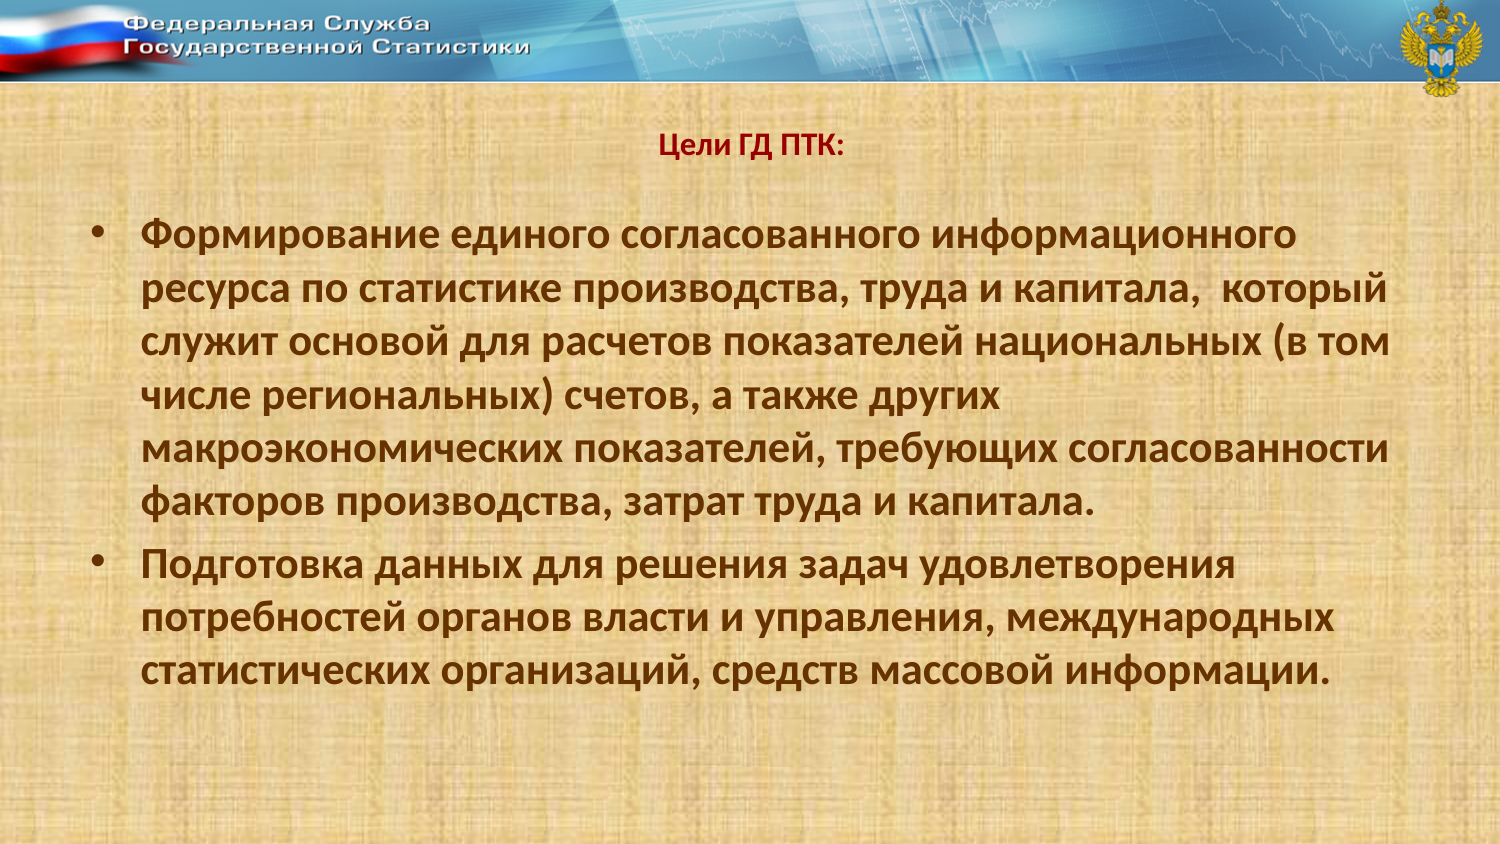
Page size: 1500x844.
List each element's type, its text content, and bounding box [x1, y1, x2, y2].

list Формирование единого согласованного информационного ресурса по статистике производства, труда и капитала, который служит основой для расчетов показателей национальных (в том числе региональных) счетов, а также других макроэкономических показателей, требующих согласованности факторов производства, затрат труда и капитала. Подготовка данных для решения задач удовлетворения потребностей органов власти и управления, международных статистических организаций, средств массовой информации. [75, 196, 1425, 754]
title Цели ГД ПТК: [76, 114, 1427, 210]
picture [0, 0, 1500, 844]
